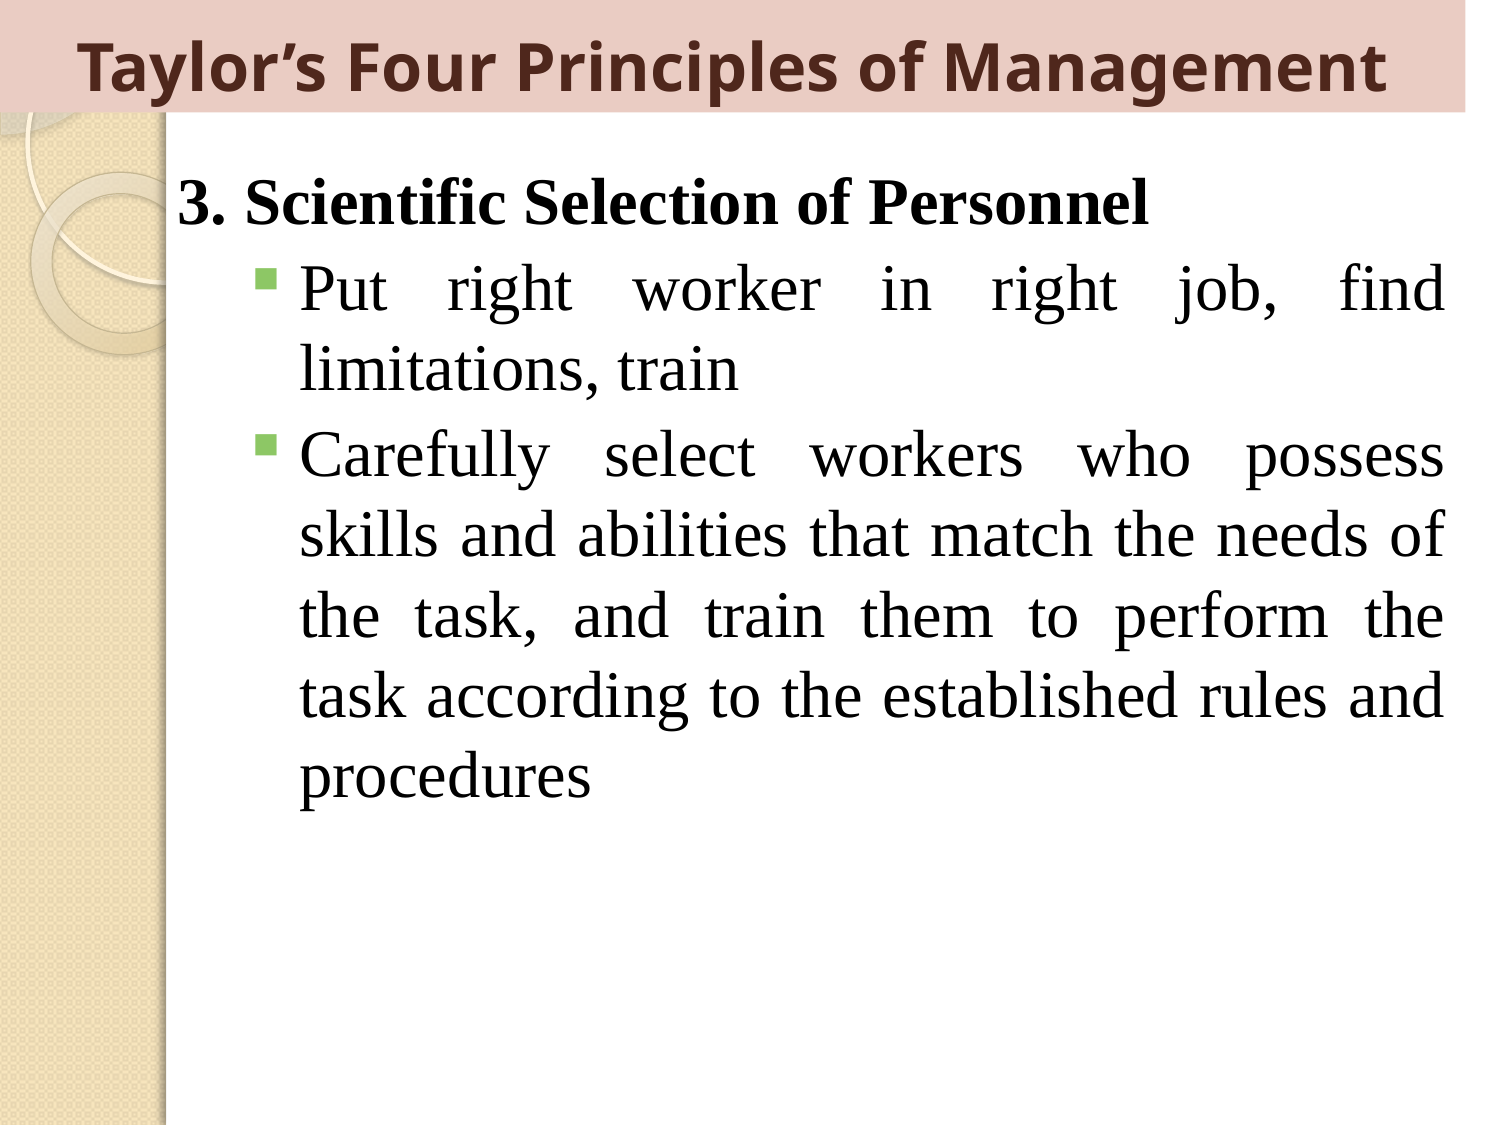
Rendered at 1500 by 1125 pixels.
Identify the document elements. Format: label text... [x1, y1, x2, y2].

list 3. Scientific Selection of Personnel Put right worker in right job, find limitations, train Carefully select workers who possess skills and abilities that match the needs of the task, and train them to perform the task according to the established rules and procedures [162, 149, 1463, 938]
title Taylor’s Four Principles of Management [0, 0, 1466, 113]
